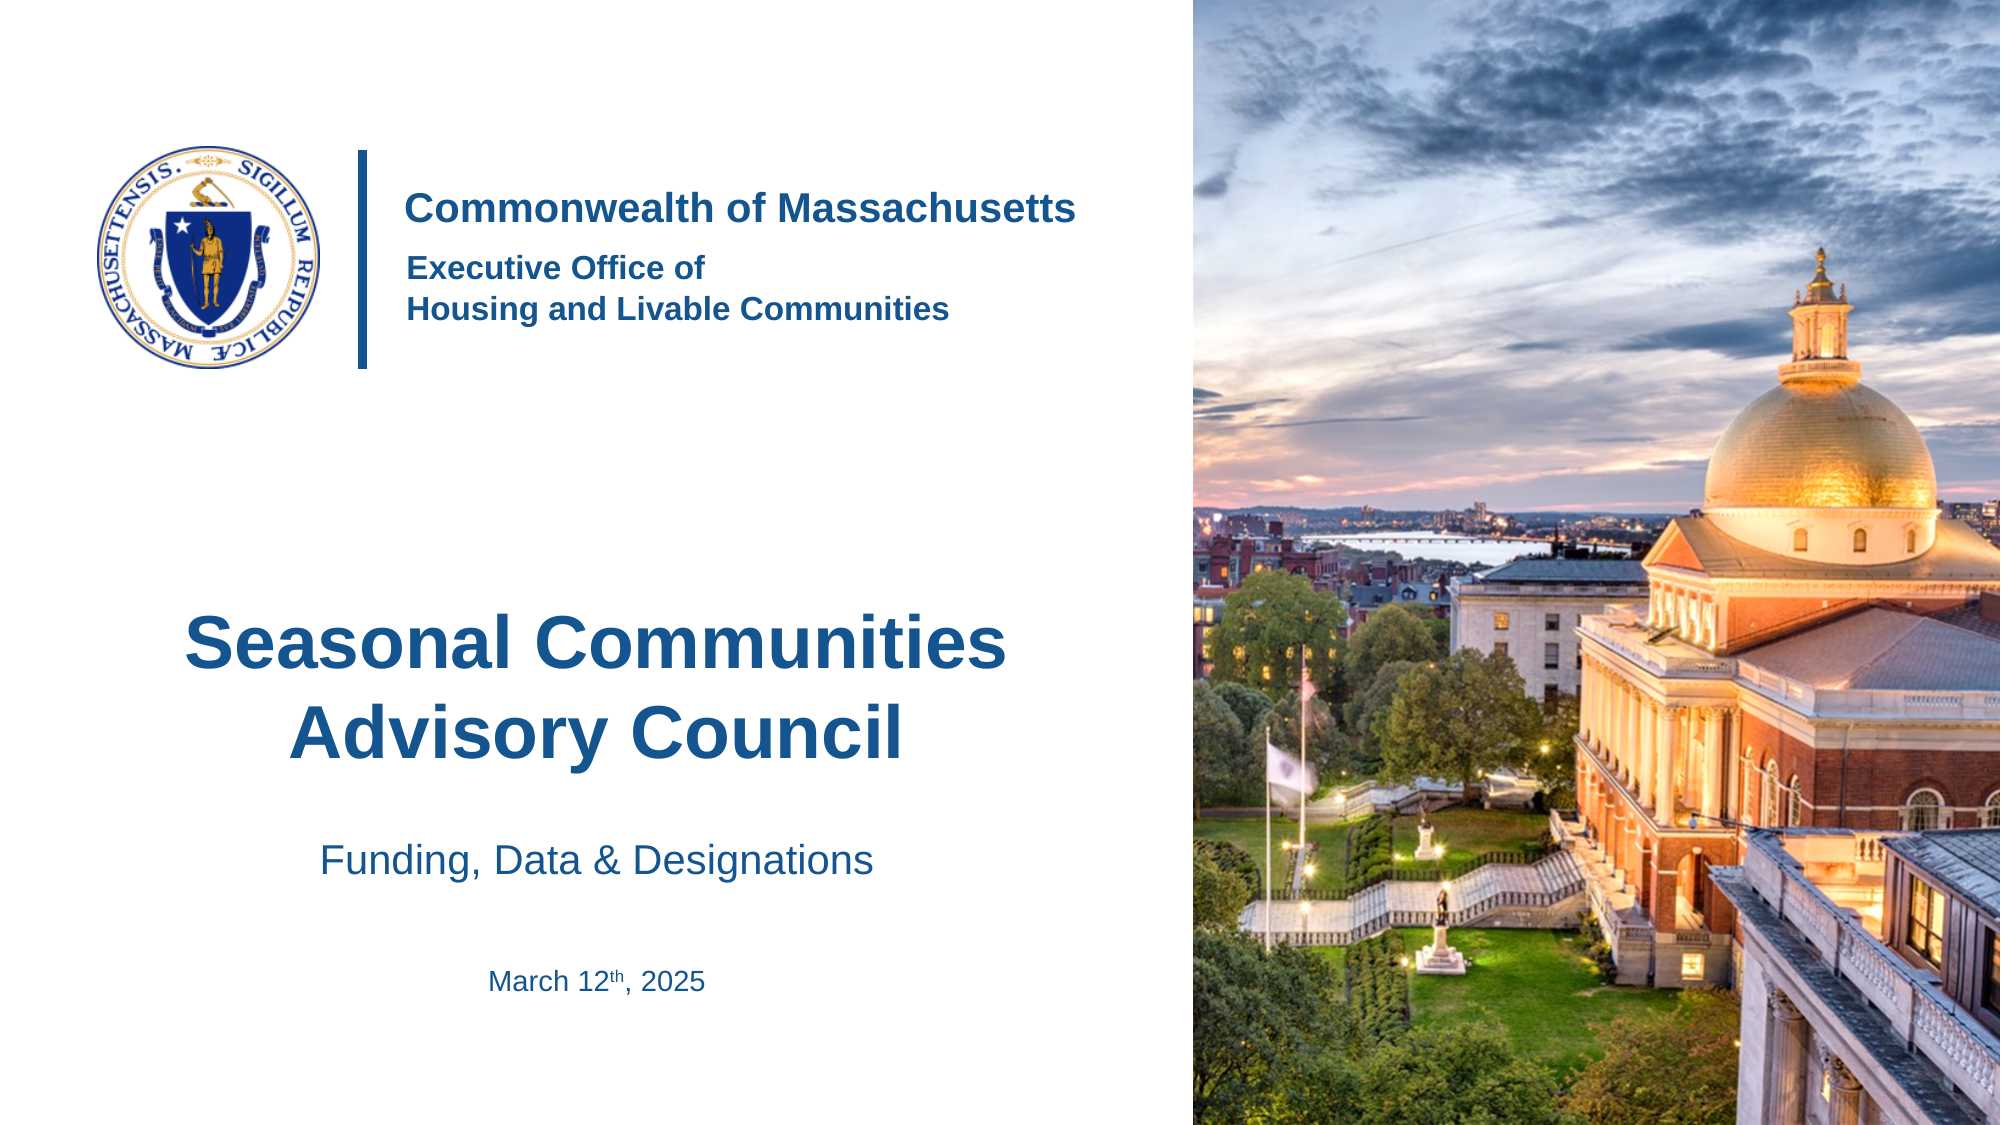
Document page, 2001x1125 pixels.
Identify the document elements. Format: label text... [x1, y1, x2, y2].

picture [1193, 0, 2000, 1125]
list March 12th, 2025 [90, 962, 1104, 998]
picture [97, 146, 320, 369]
title Seasonal Communities Advisory Council Funding, Data & Designations [90, 590, 1104, 884]
